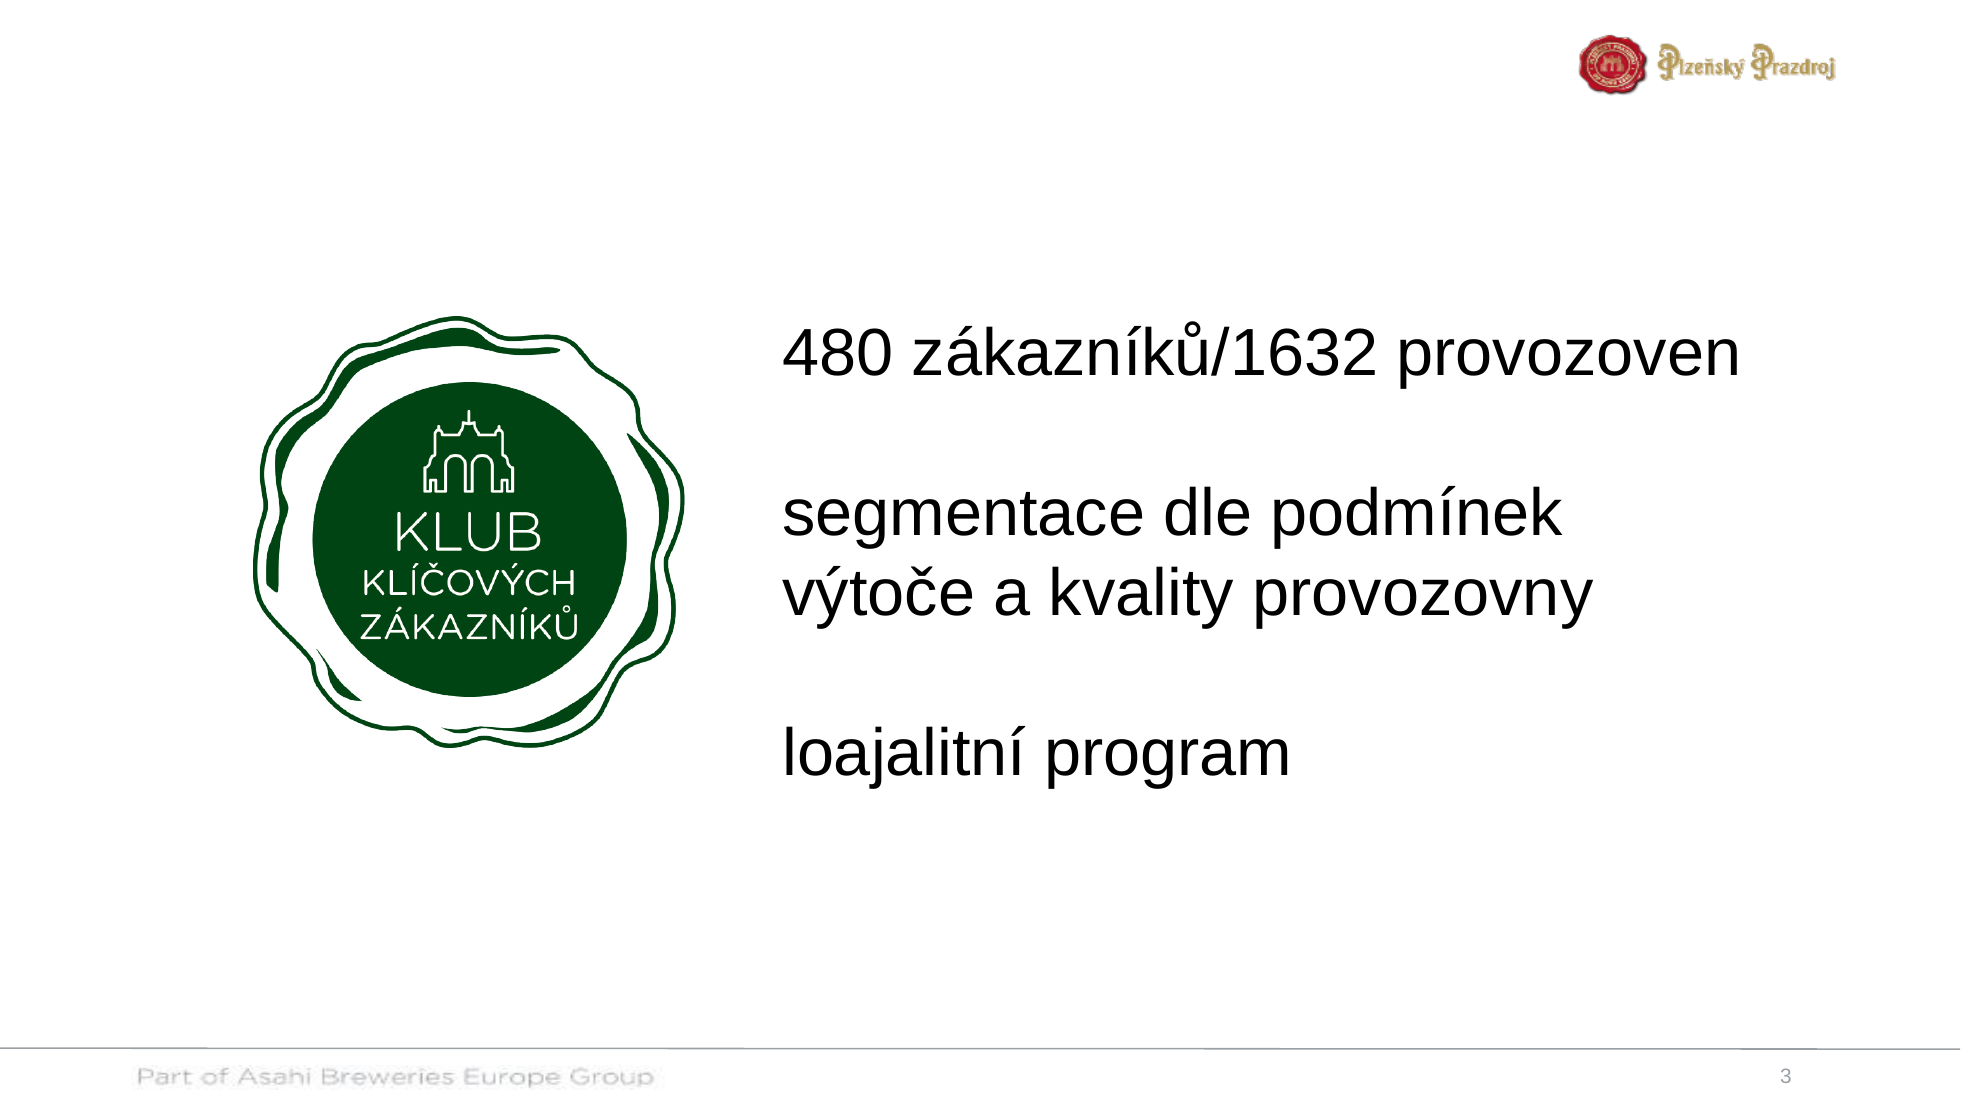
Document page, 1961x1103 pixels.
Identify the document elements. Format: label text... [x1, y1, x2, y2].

picture [137, 306, 800, 797]
picture [131, 1065, 740, 1090]
text_box 480 zákazníků/1632 provozoven segmentace dle podmínek výtoče a kvality provozovny loajalitní program [767, 301, 1773, 796]
picture [1546, 7, 1868, 124]
